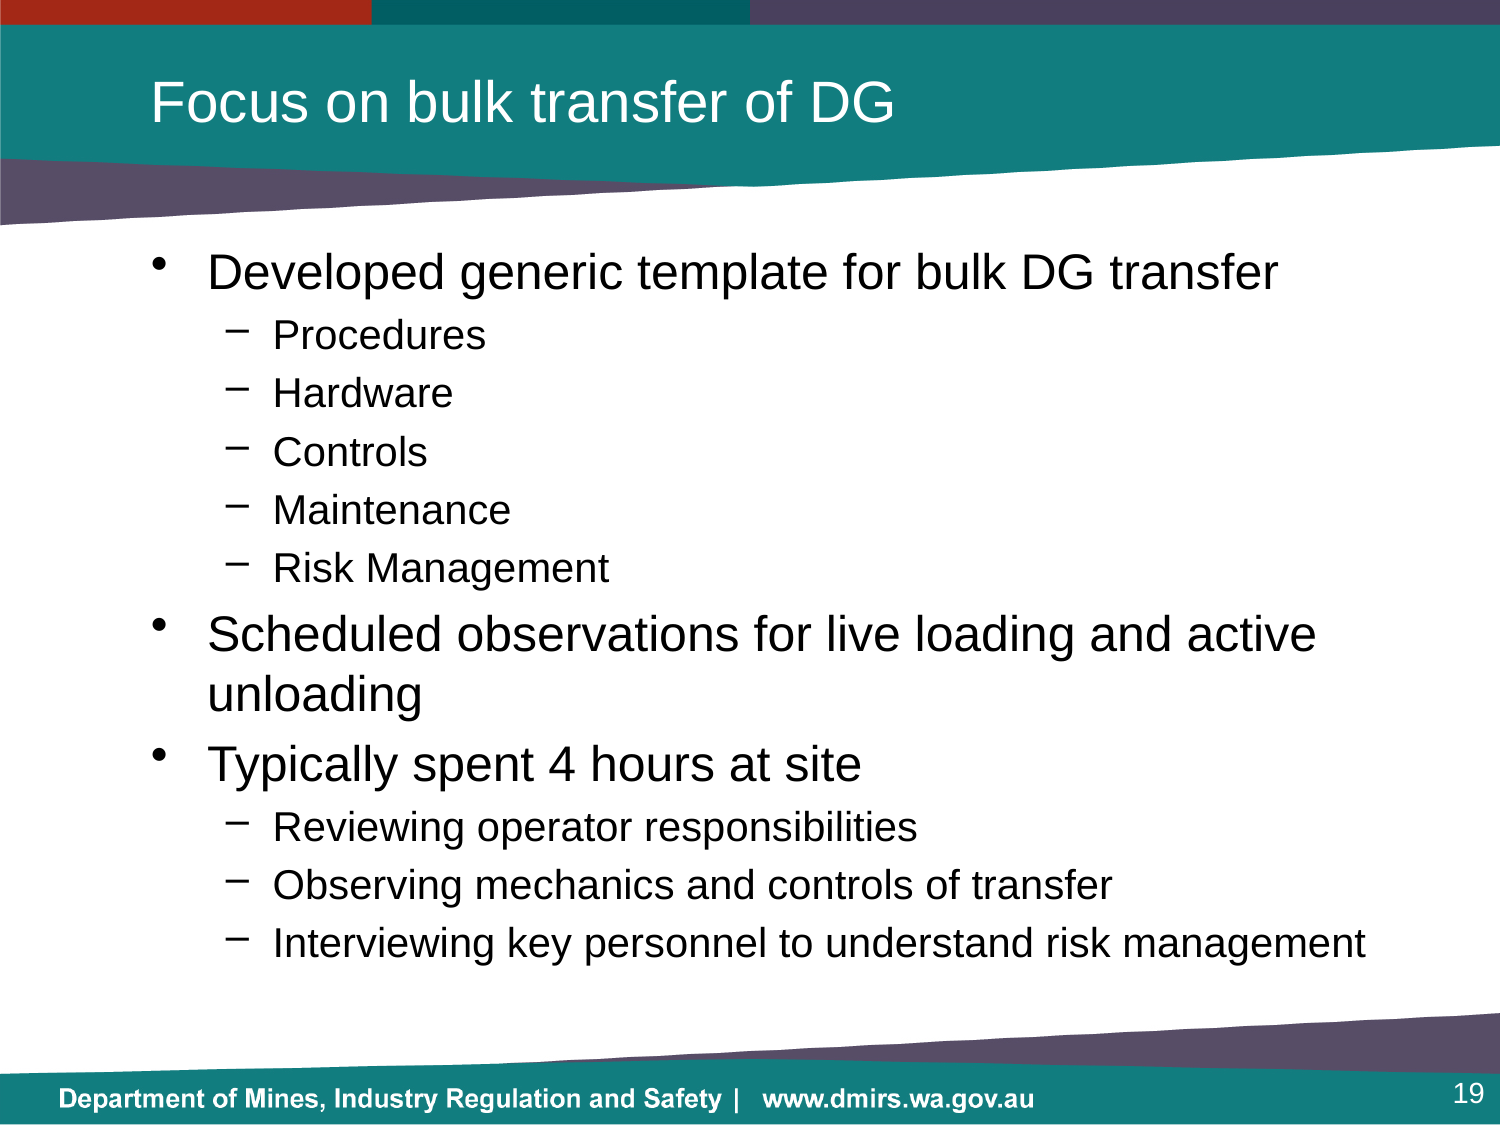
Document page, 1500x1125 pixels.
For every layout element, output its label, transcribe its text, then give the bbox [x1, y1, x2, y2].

picture [0, 0, 1500, 245]
slide_number 19 [1187, 1066, 1500, 1125]
title Focus on bulk transfer of DG [135, 37, 1388, 161]
list Developed generic template for bulk DG transfer Procedures Hardware Controls Maintenance Risk Management Scheduled observations for live loading and active unloading Typically spent 4 hours at site Reviewing operator responsibilities Observing mechanics and controls of transfer Interviewing key personnel to understand risk management [135, 231, 1500, 1059]
picture [0, 1013, 1500, 1125]
